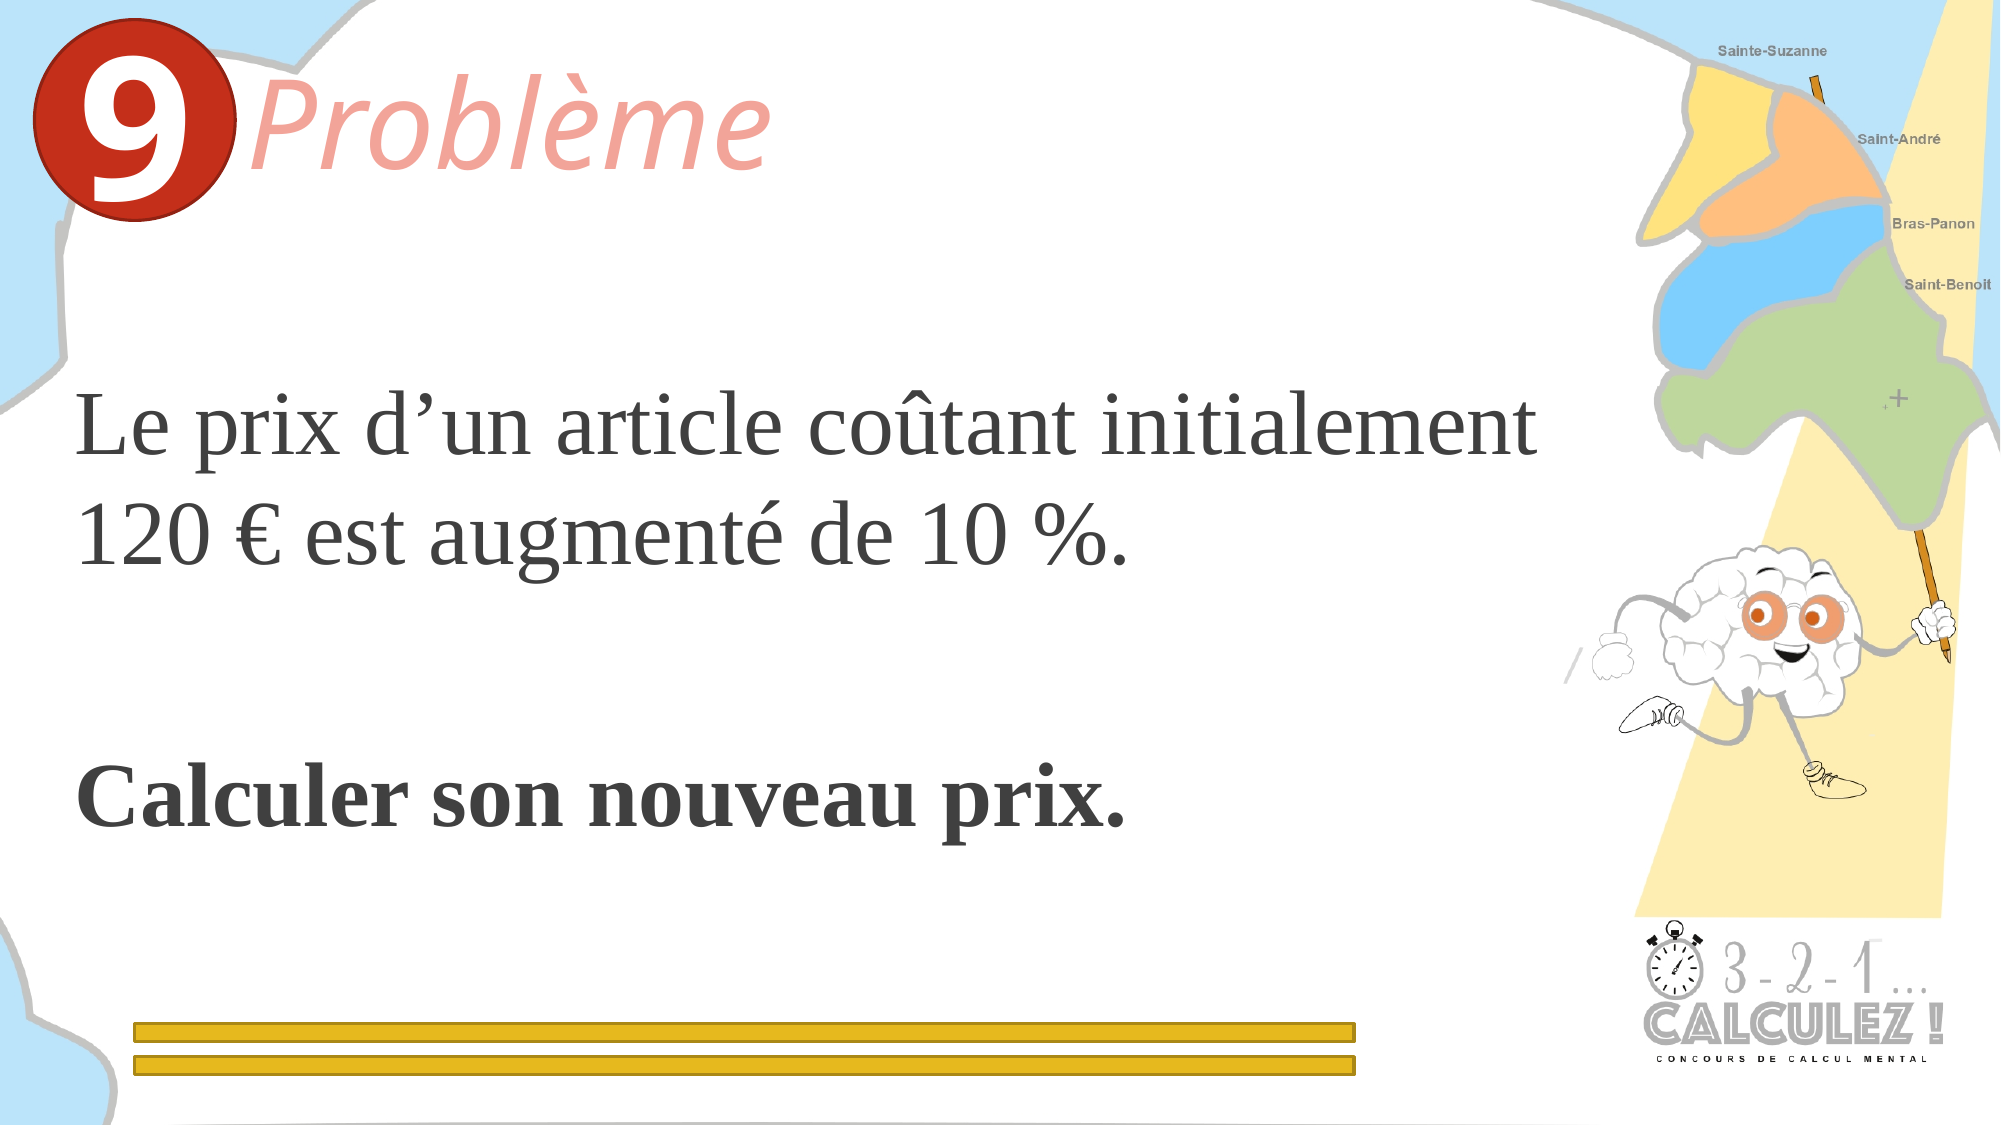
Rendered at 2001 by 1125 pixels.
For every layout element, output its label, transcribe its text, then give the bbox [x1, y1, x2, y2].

list Le prix d’un article coûtant initialement 120 € est augmenté de 10 %. Calculer son nouveau prix. [59, 355, 1636, 966]
text_box 9 [32, 18, 231, 222]
text_box [133, 1055, 1356, 1076]
text_box Problème [231, 36, 790, 202]
picture [0, 0, 2001, 1125]
text_box [133, 1022, 1356, 1043]
